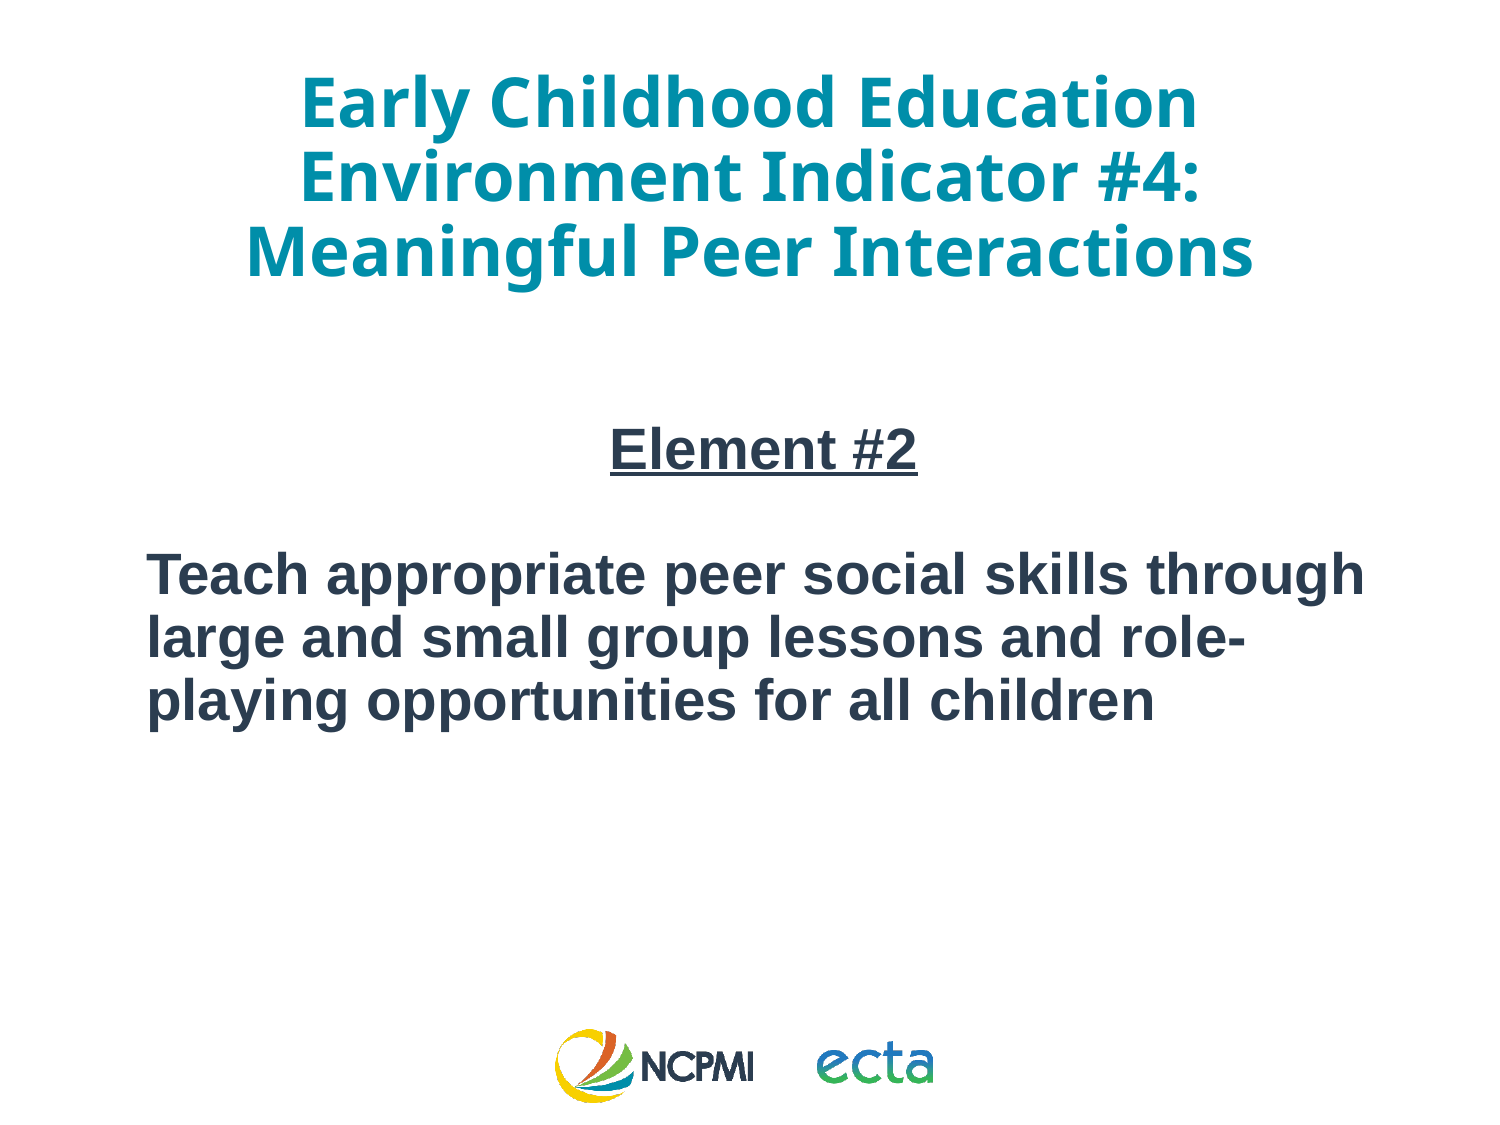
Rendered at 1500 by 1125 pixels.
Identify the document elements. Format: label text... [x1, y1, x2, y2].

picture [804, 1035, 945, 1089]
title Early Childhood Education Environment Indicator #4: Meaningful Peer Interactions [103, 59, 1397, 300]
picture [555, 1029, 753, 1103]
text_box Element #2 Teach appropriate peer social skills through large and small group lessons and role-playing opportunities for all children [103, 341, 1397, 1014]
